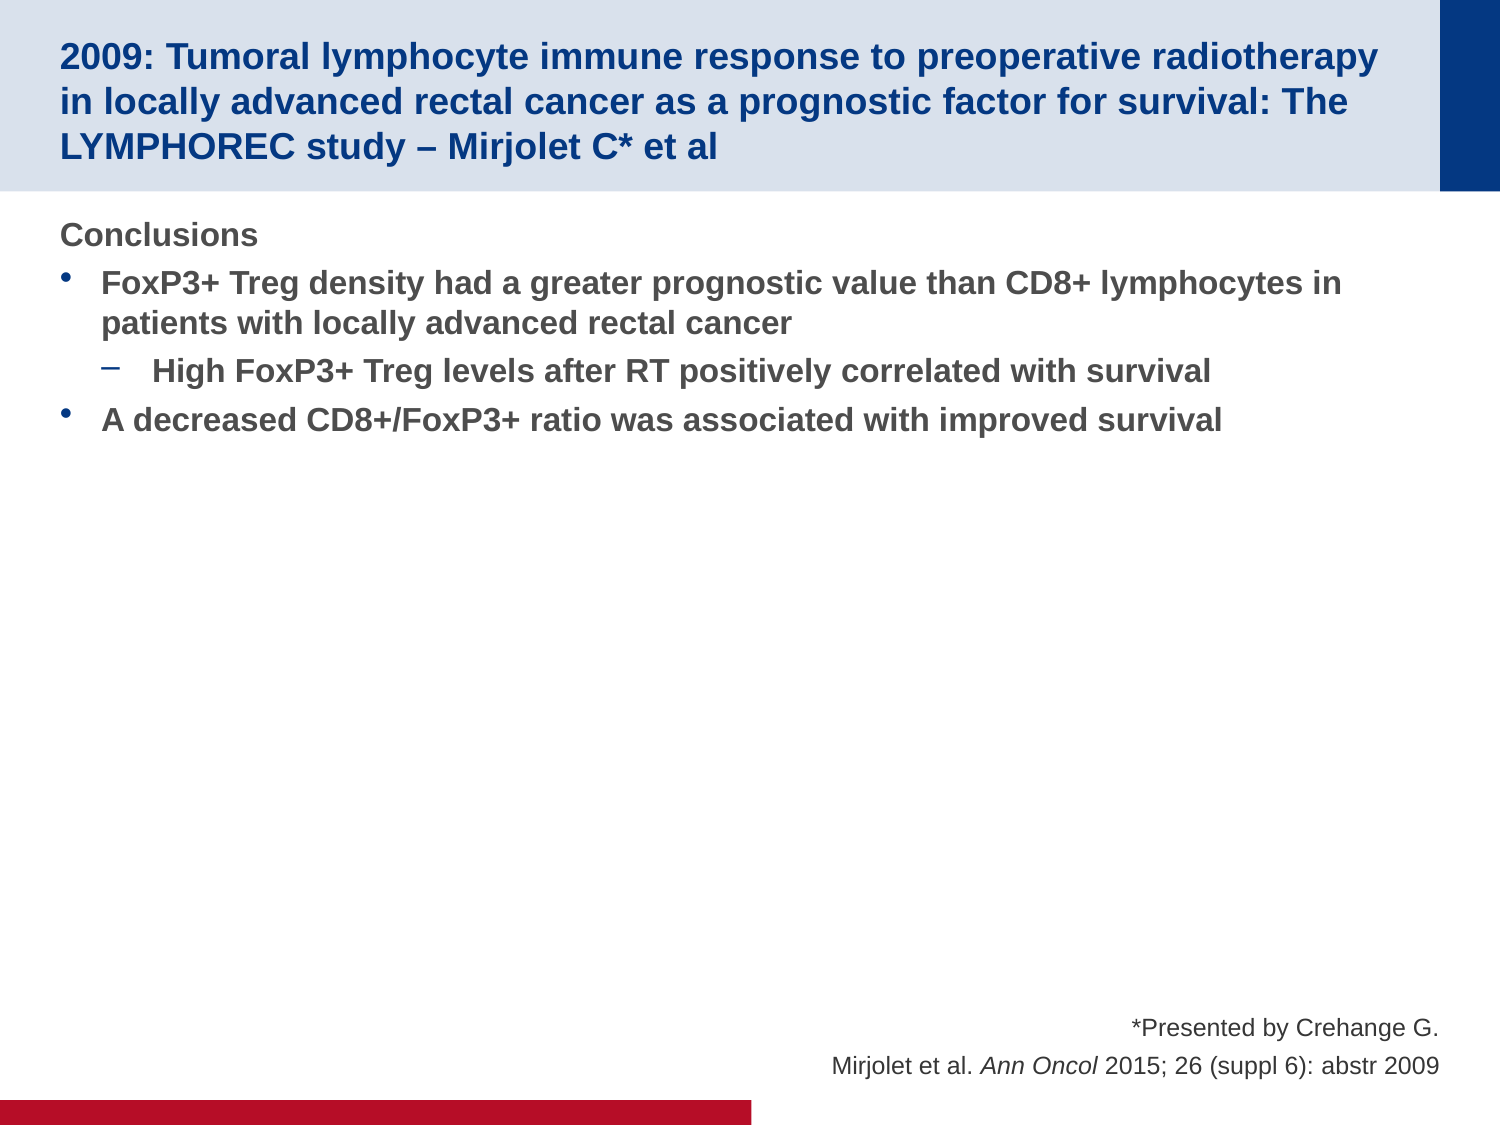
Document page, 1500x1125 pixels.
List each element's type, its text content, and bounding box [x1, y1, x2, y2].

list Conclusions FoxP3+ Treg density had a greater prognostic value than CD8+ lymphocytes in patients with locally advanced rectal cancer High FoxP3+ Treg levels after RT positively correlated with survival A decreased CD8+/FoxP3+ ratio was associated with improved survival [59, 205, 1441, 985]
title 2009: Tumoral lymphocyte immune response to preoperative radiotherapy in locally advanced rectal cancer as a prognostic factor for survival: The LYMPHOREC study – Mirjolet C* et al [59, 29, 1412, 162]
list *Presented by Crehange G. Mirjolet et al. Ann Oncol 2015; 26 (suppl 6): abstr 2009 [762, 999, 1441, 1080]
